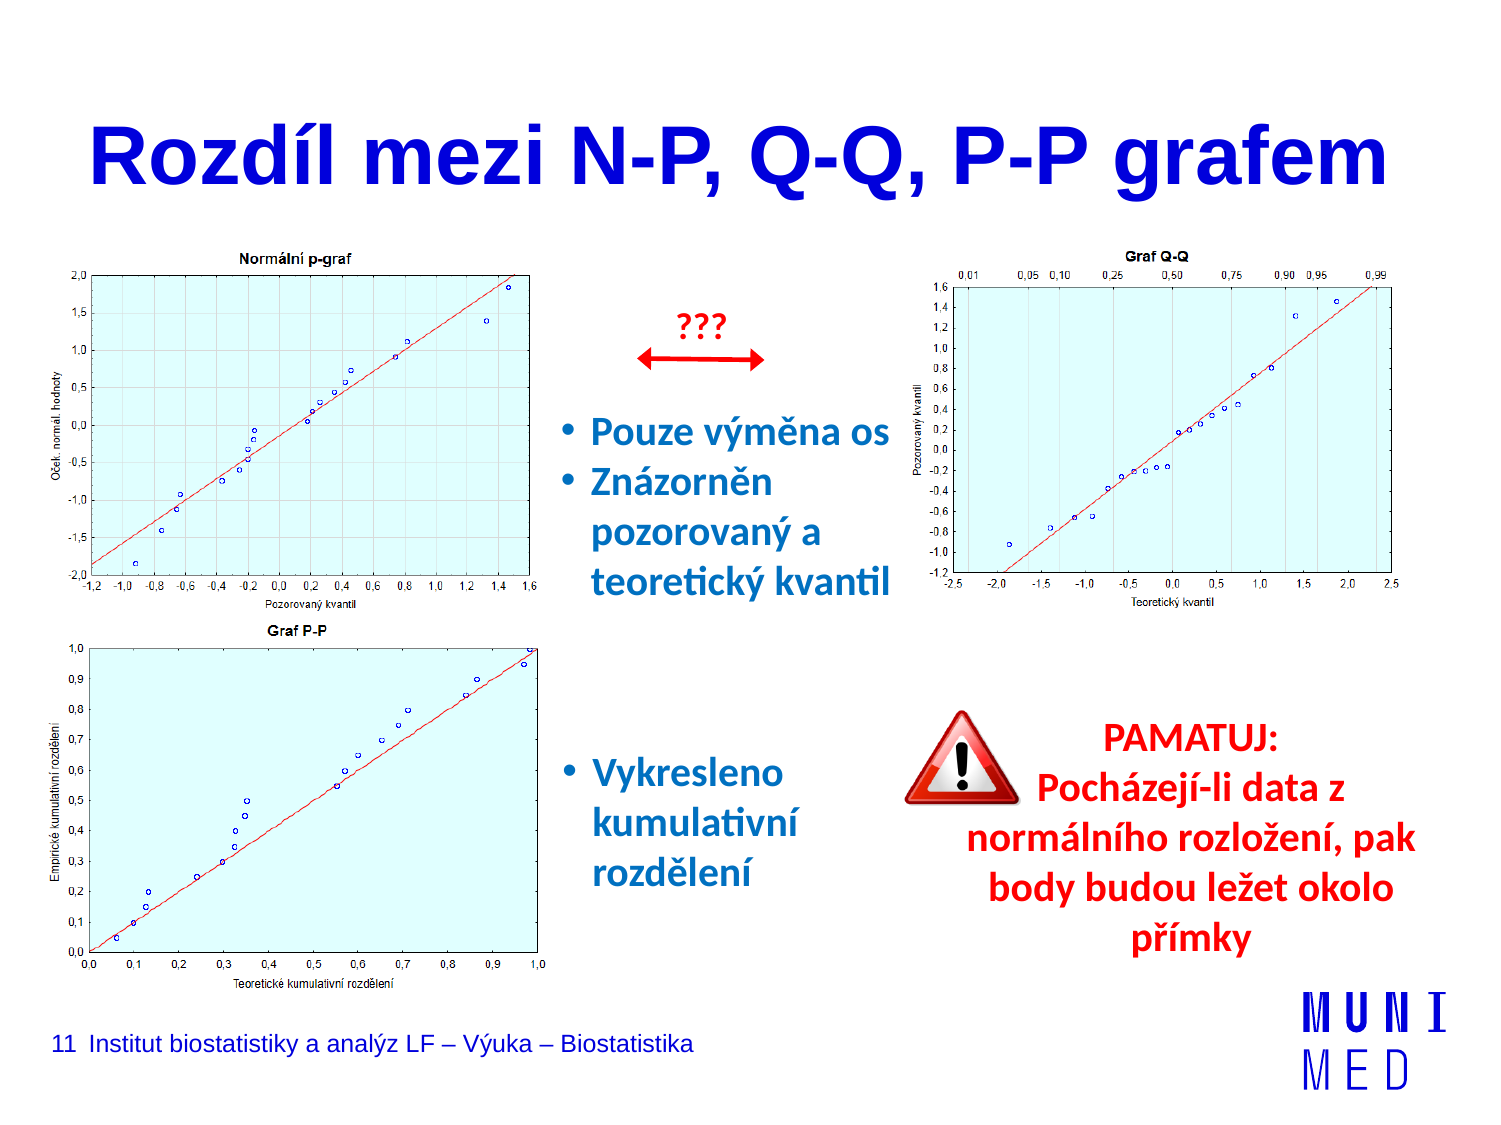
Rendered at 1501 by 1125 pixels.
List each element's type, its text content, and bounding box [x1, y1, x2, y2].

text_box PAMATUJ: Pocházejí-li data z normálního rozložení, pak body budou ležet okolo přímky [948, 702, 1434, 1018]
title Rozdíl mezi N-P, Q-Q, P-P grafem [88, 118, 1412, 193]
picture [45, 246, 540, 613]
picture [45, 619, 547, 992]
text_box Pouze výměna os Znázorněn pozorovaný a teoretický kvantil [546, 396, 903, 612]
text_box ??? [621, 294, 782, 355]
footer Institut biostatistiky a analýz LF – Výuka – Biostatistika [88, 1021, 1064, 1063]
slide_number 11 [50, 1021, 82, 1063]
picture [902, 707, 1021, 806]
text_box Vykresleno kumulativní rozdělení [551, 737, 911, 903]
picture [908, 246, 1401, 614]
